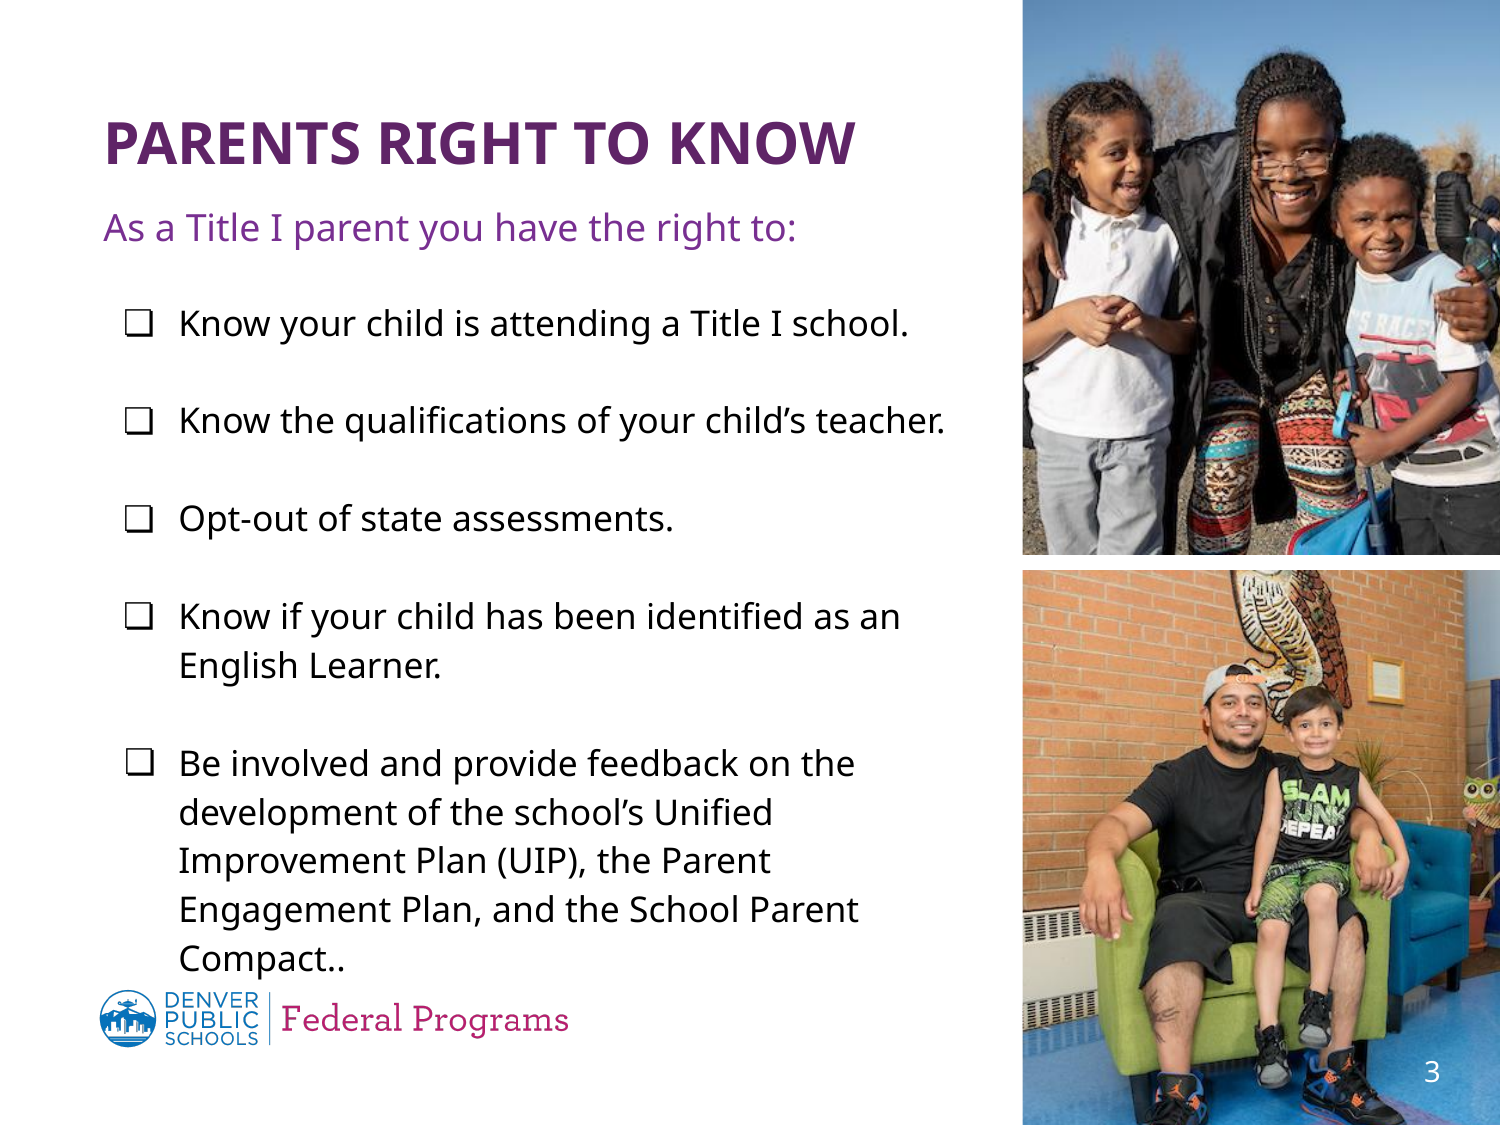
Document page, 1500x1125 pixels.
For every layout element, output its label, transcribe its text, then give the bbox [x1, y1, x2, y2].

picture [1022, 570, 1500, 1125]
list Know your child is attending a Title I school. Know the qualifications of your child’s teacher. Opt-out of state assessments. Know if your child has been identified as an English Learner. Be involved and provide feedback on the development of the school’s Unified Improvement Plan (UIP), the Parent Engagement Plan, and the School Parent Compact.. [88, 279, 982, 955]
subtitle As a Title I parent you have the right to: [88, 188, 950, 279]
title PARENTS RIGHT TO KNOW [88, 91, 950, 186]
picture [1022, 0, 1500, 555]
picture [88, 978, 579, 1057]
